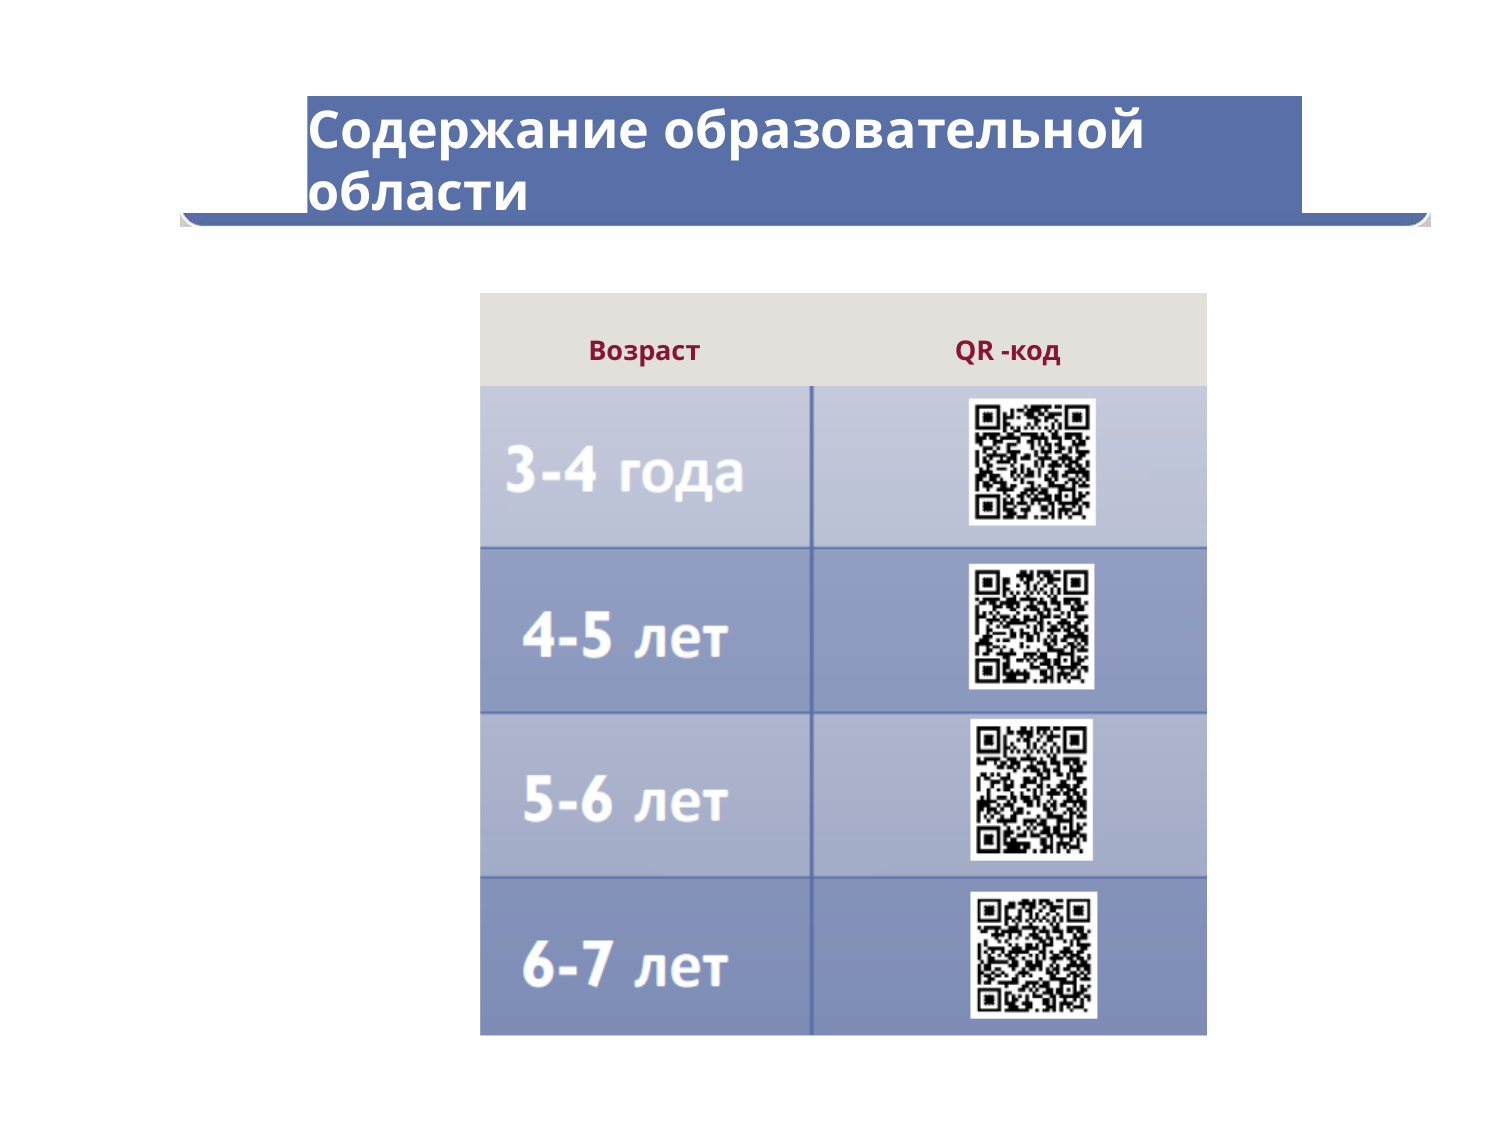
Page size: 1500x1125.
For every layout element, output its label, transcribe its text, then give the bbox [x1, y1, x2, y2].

table_cell QR -код [809, 332, 1207, 386]
table_header [480, 293, 809, 332]
picture [179, 213, 1432, 228]
table_header [809, 293, 1207, 332]
picture [480, 386, 1208, 1035]
table_cell Возраст [480, 332, 809, 386]
text_box Содержание образовательной области «Физическое развитие» [307, 96, 1302, 212]
